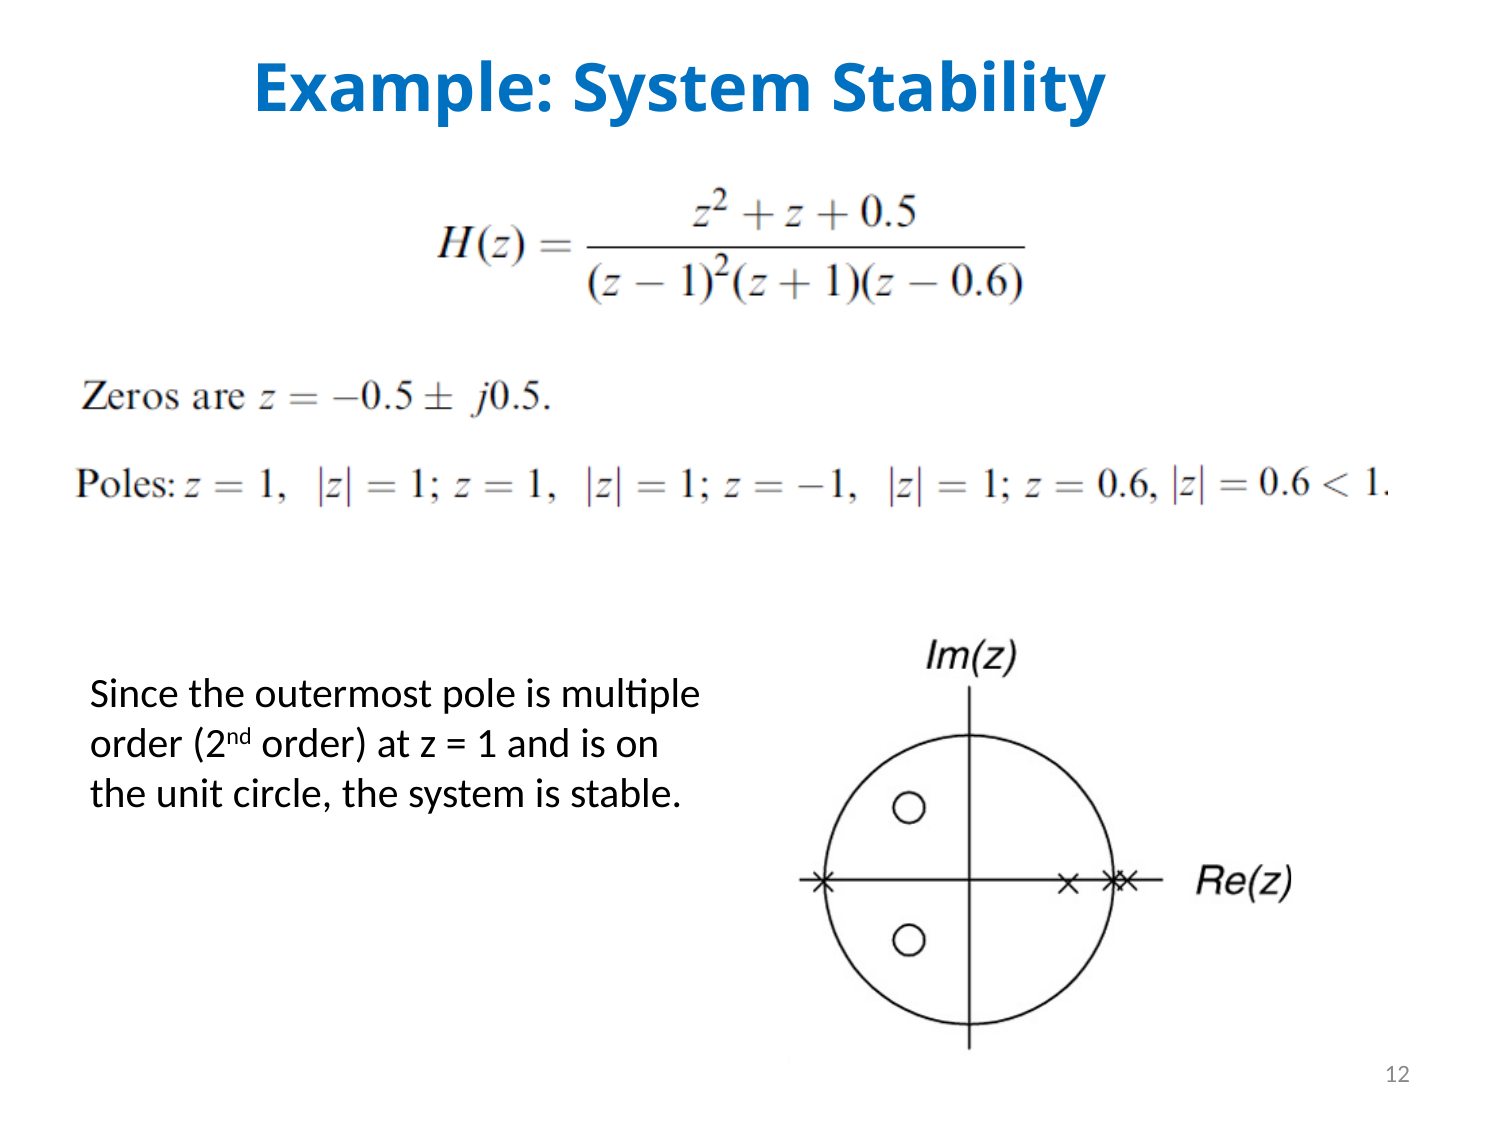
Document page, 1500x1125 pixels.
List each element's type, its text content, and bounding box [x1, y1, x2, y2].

picture [787, 599, 1292, 1063]
text_box Example: System Stability [237, 37, 1188, 133]
text_box Since the outermost pole is multiple order (2nd order) at z = 1 and is on the unit circle, the system is stable. [74, 658, 738, 824]
picture [70, 362, 1388, 526]
picture [437, 174, 1029, 326]
slide_number 12 [1074, 1042, 1425, 1103]
